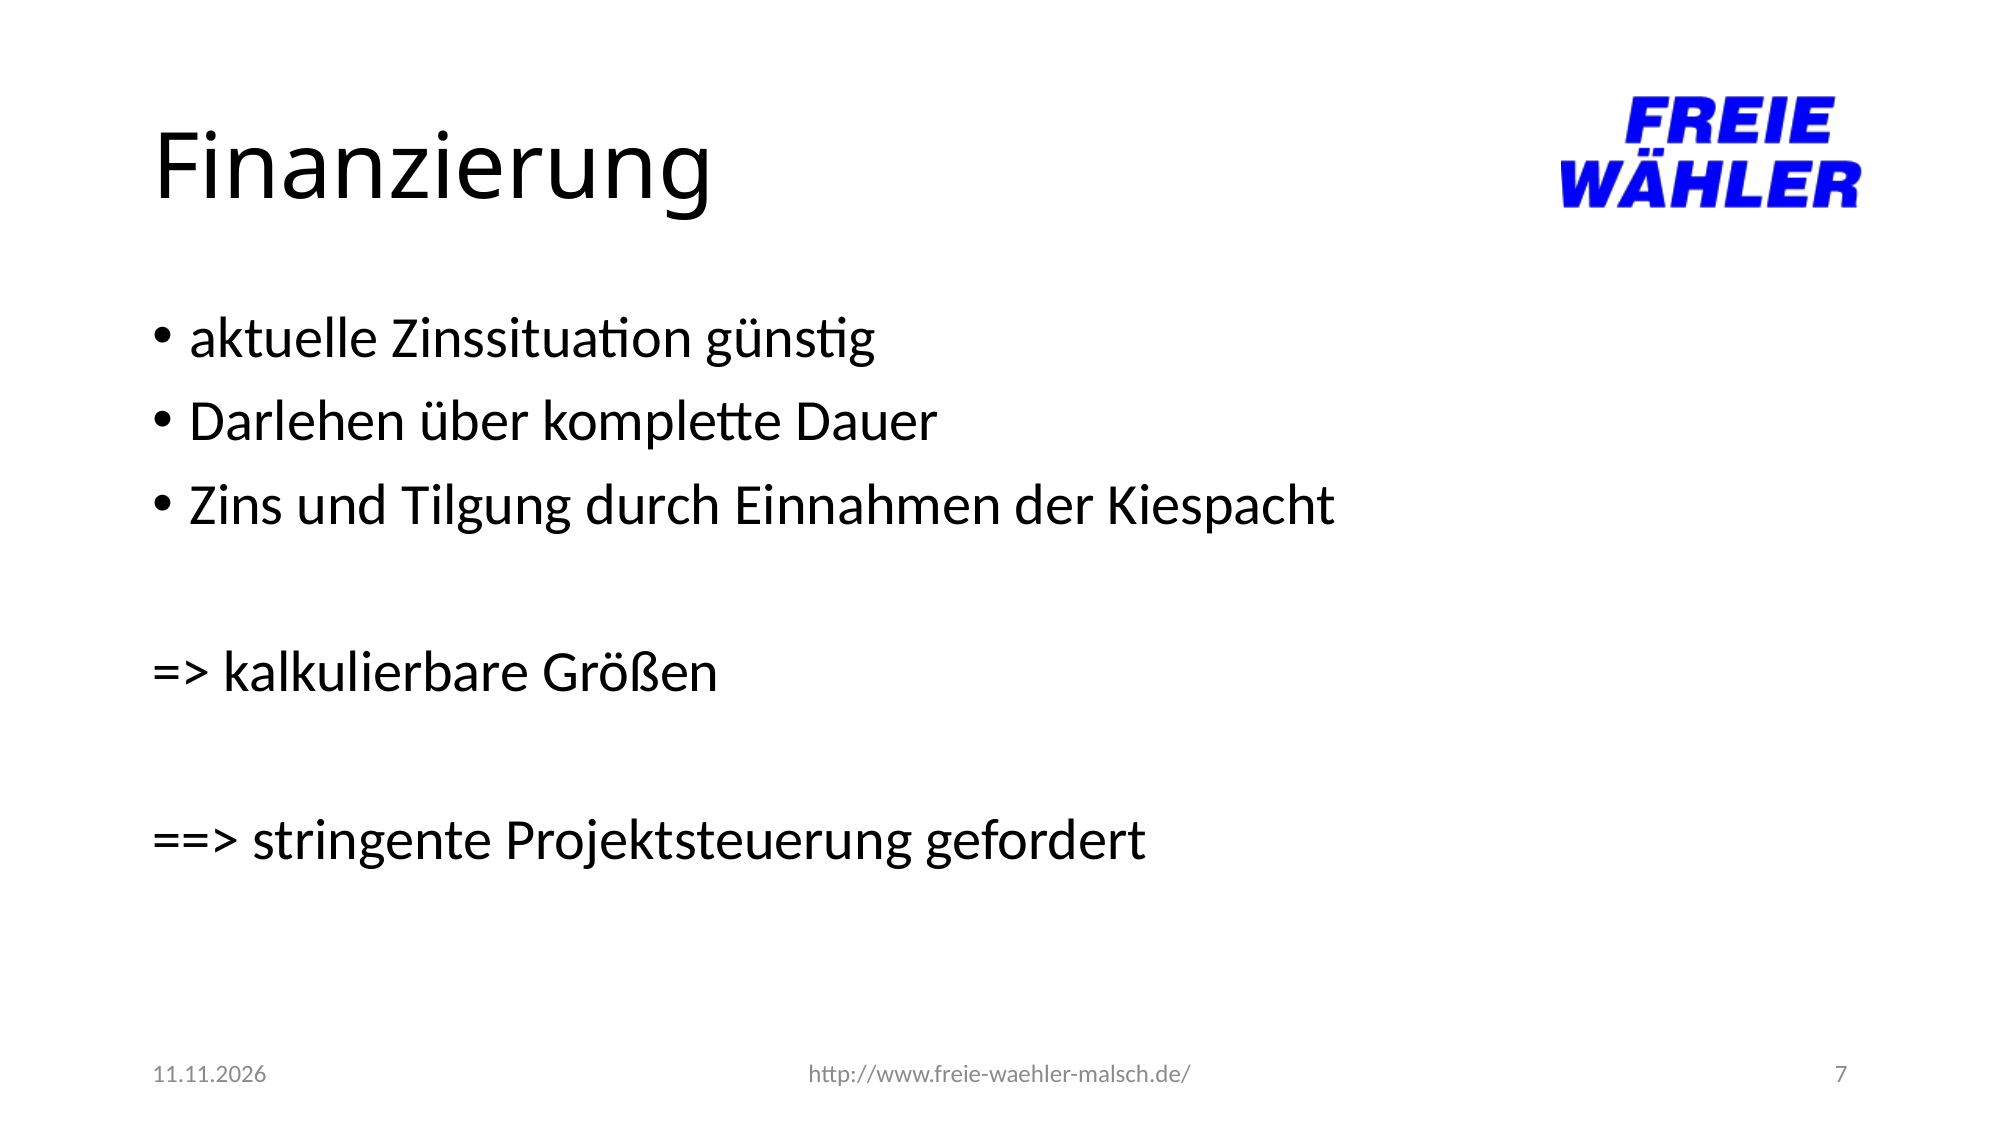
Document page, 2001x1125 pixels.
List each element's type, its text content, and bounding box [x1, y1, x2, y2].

footer http://www.freie-waehler-malsch.de/ [662, 1042, 1338, 1103]
slide_number 7 [1412, 1042, 1863, 1103]
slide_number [137, 1042, 588, 1103]
list aktuelle Zinssituation günstig Darlehen über komplette Dauer Zins und Tilgung durch Einnahmen der Kiespacht => kalkulierbare Größen ==> stringente Projektsteuerung gefordert [137, 299, 1863, 1014]
title Finanzierung [137, 59, 1863, 278]
